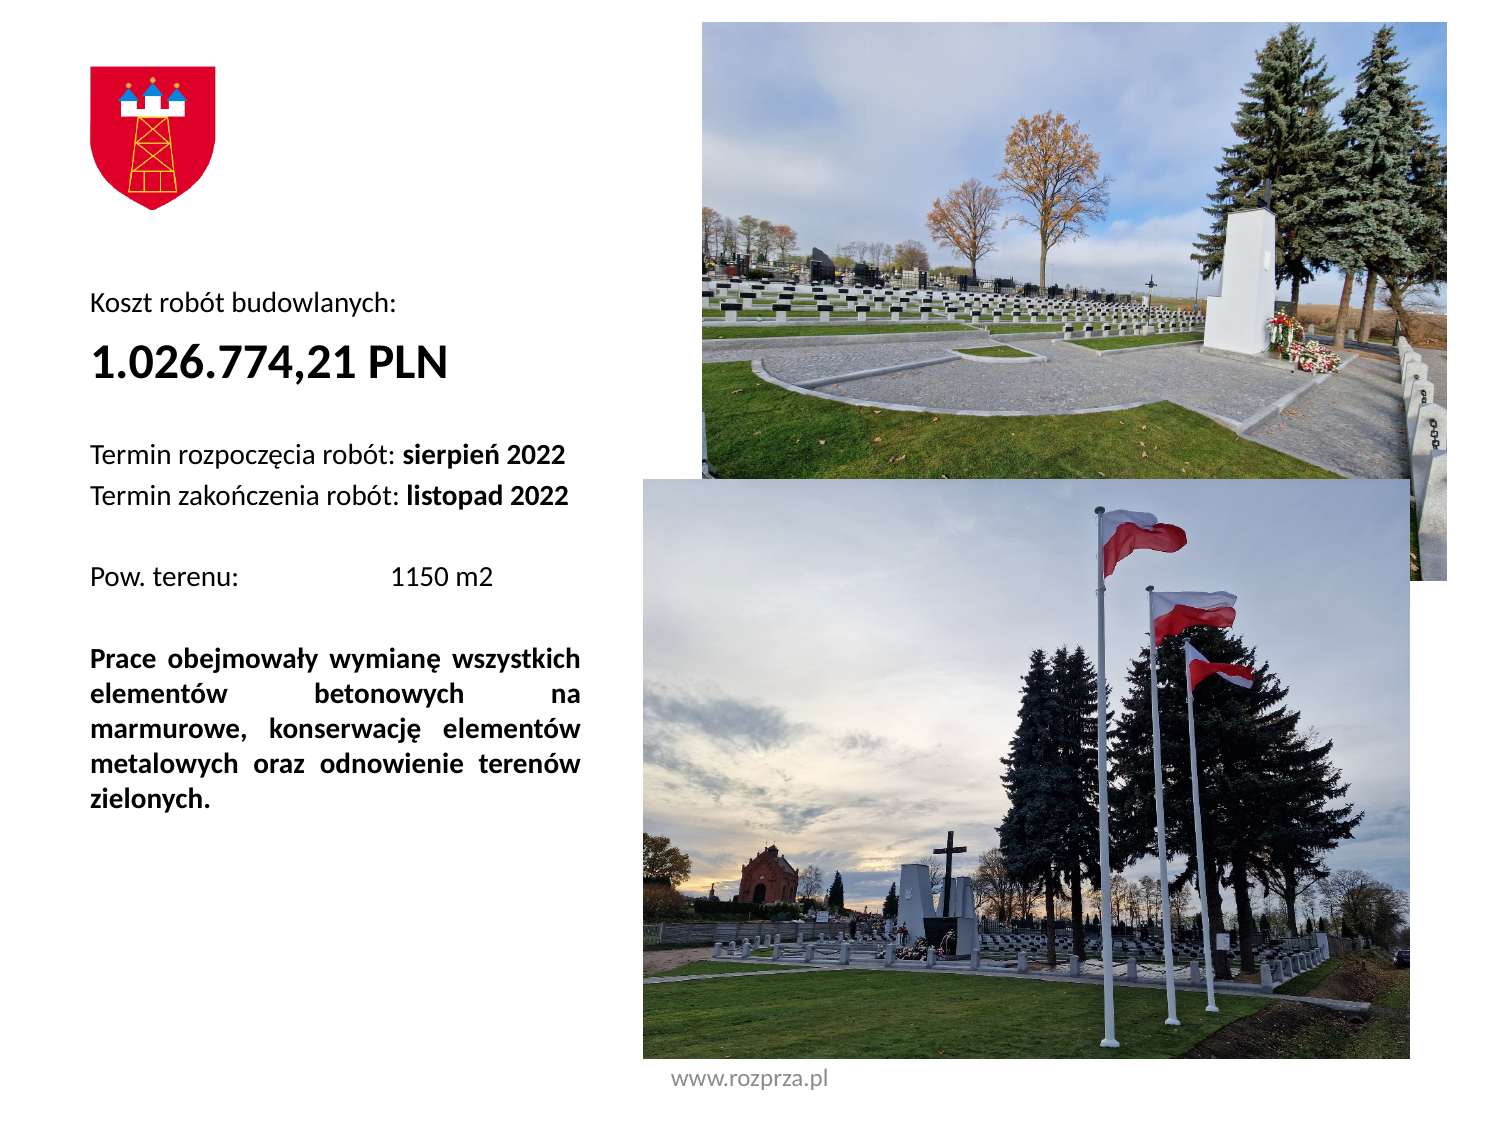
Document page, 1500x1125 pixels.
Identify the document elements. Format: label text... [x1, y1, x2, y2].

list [702, 22, 1447, 581]
picture [643, 479, 1410, 1059]
picture [88, 66, 218, 210]
footer www.rozprza.pl [512, 1046, 988, 1107]
list Koszt robót budowlanych: 1.026.774,21 PLN Termin rozpoczęcia robót: sierpień 2022 Termin zakończenia robót: listopad 2022 Pow. terenu: 1150 m2 Prace obejmowały wymianę wszystkich elementów betonowych na marmurowe, konserwację elementów metalowych oraz odnowienie terenów zielonych. [75, 235, 597, 1005]
